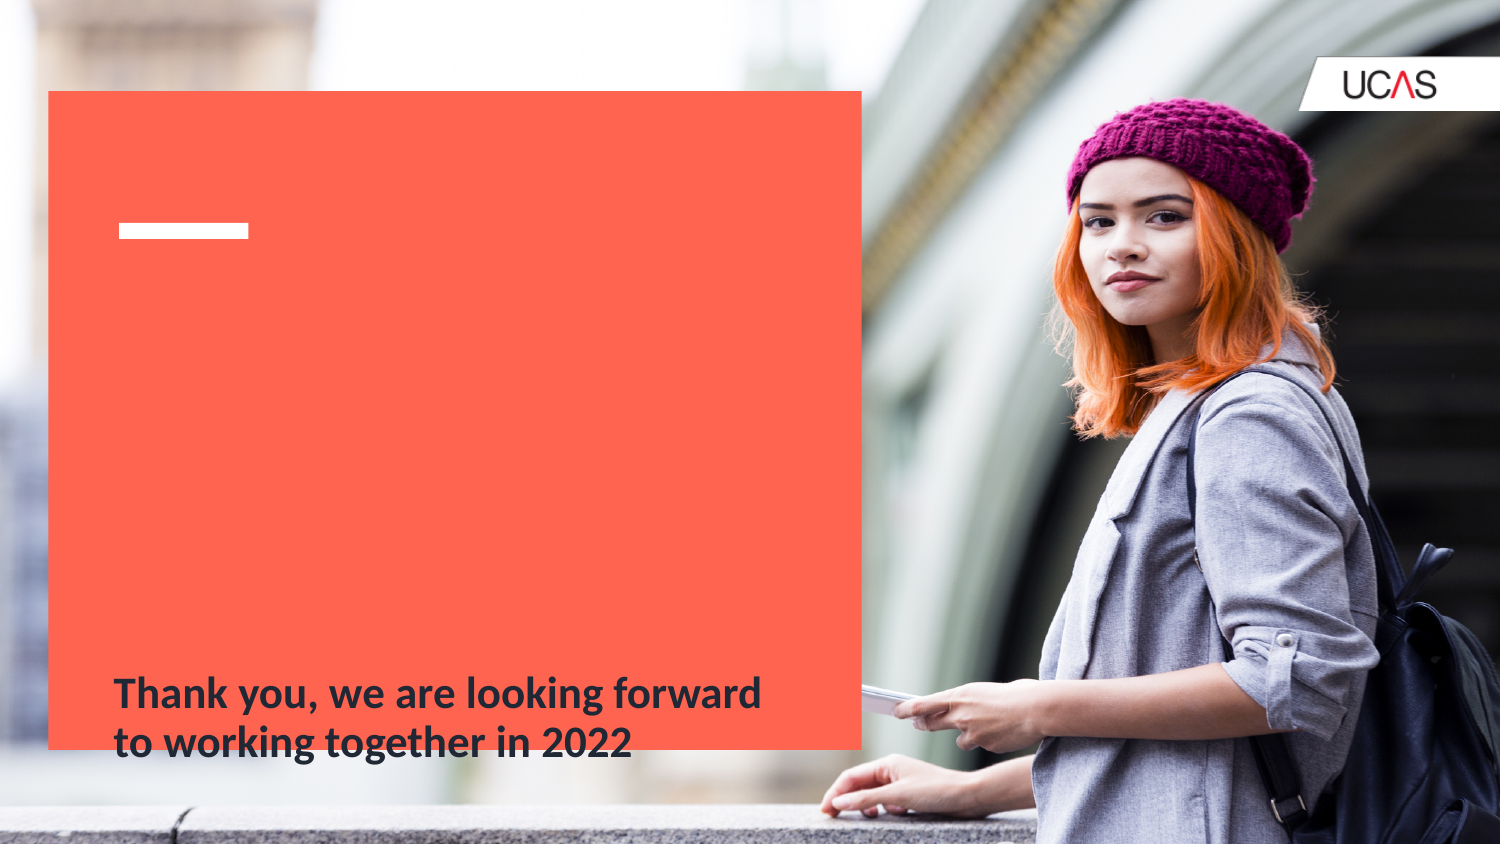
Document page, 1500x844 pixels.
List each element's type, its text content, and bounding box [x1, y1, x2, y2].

title Thank you, we are looking forward to working together in 2022 [98, 615, 795, 829]
picture [0, 0, 1500, 844]
